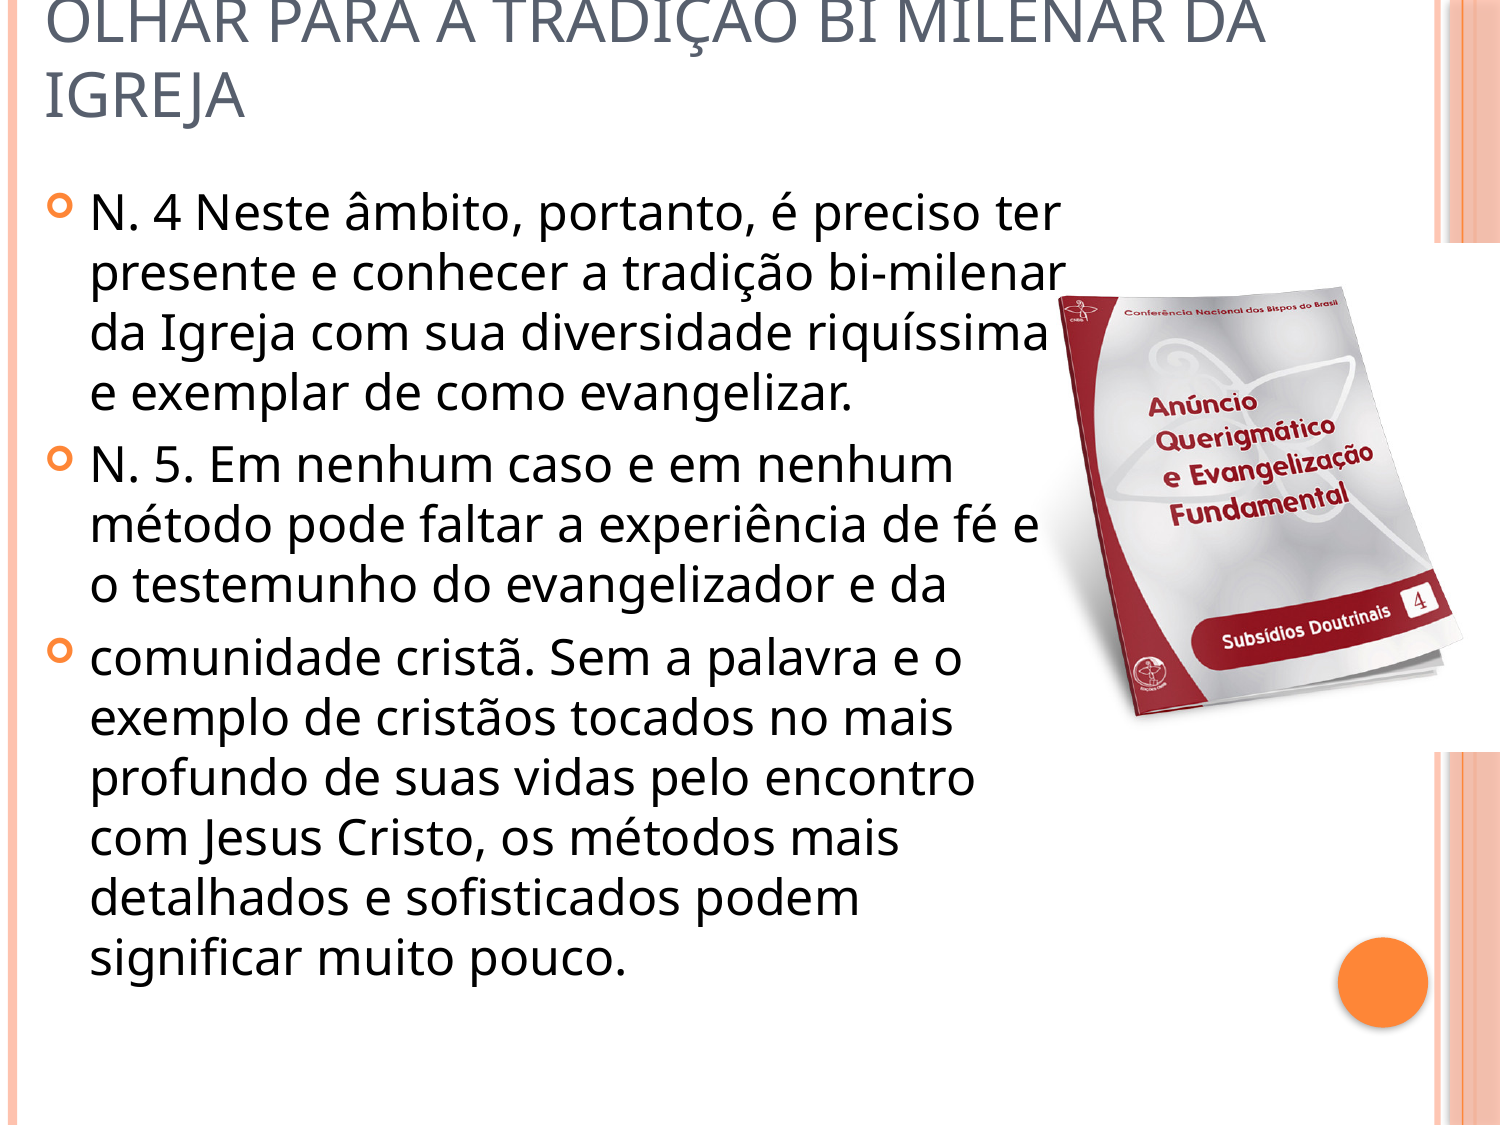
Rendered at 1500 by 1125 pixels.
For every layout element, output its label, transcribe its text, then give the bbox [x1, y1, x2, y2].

title Olhar para a tradição Bi milenar da Igreja [29, 45, 1424, 138]
picture [991, 243, 1500, 752]
list N. 4 Neste âmbito, portanto, é preciso ter presente e conhecer a tradição bi-milenar da Igreja com sua diversidade riquíssima e exemplar de como evangelizar. N. 5. Em nenhum caso e em nenhum método pode faltar a experiência de fé e o testemunho do evangelizador e da comunidade cristã. Sem a palavra e o exemplo de cristãos tocados no mais profundo de suas vidas pelo encontro com Jesus Cristo, os métodos mais detalhados e sofisticados podem significar muito pouco. [29, 172, 1095, 1062]
